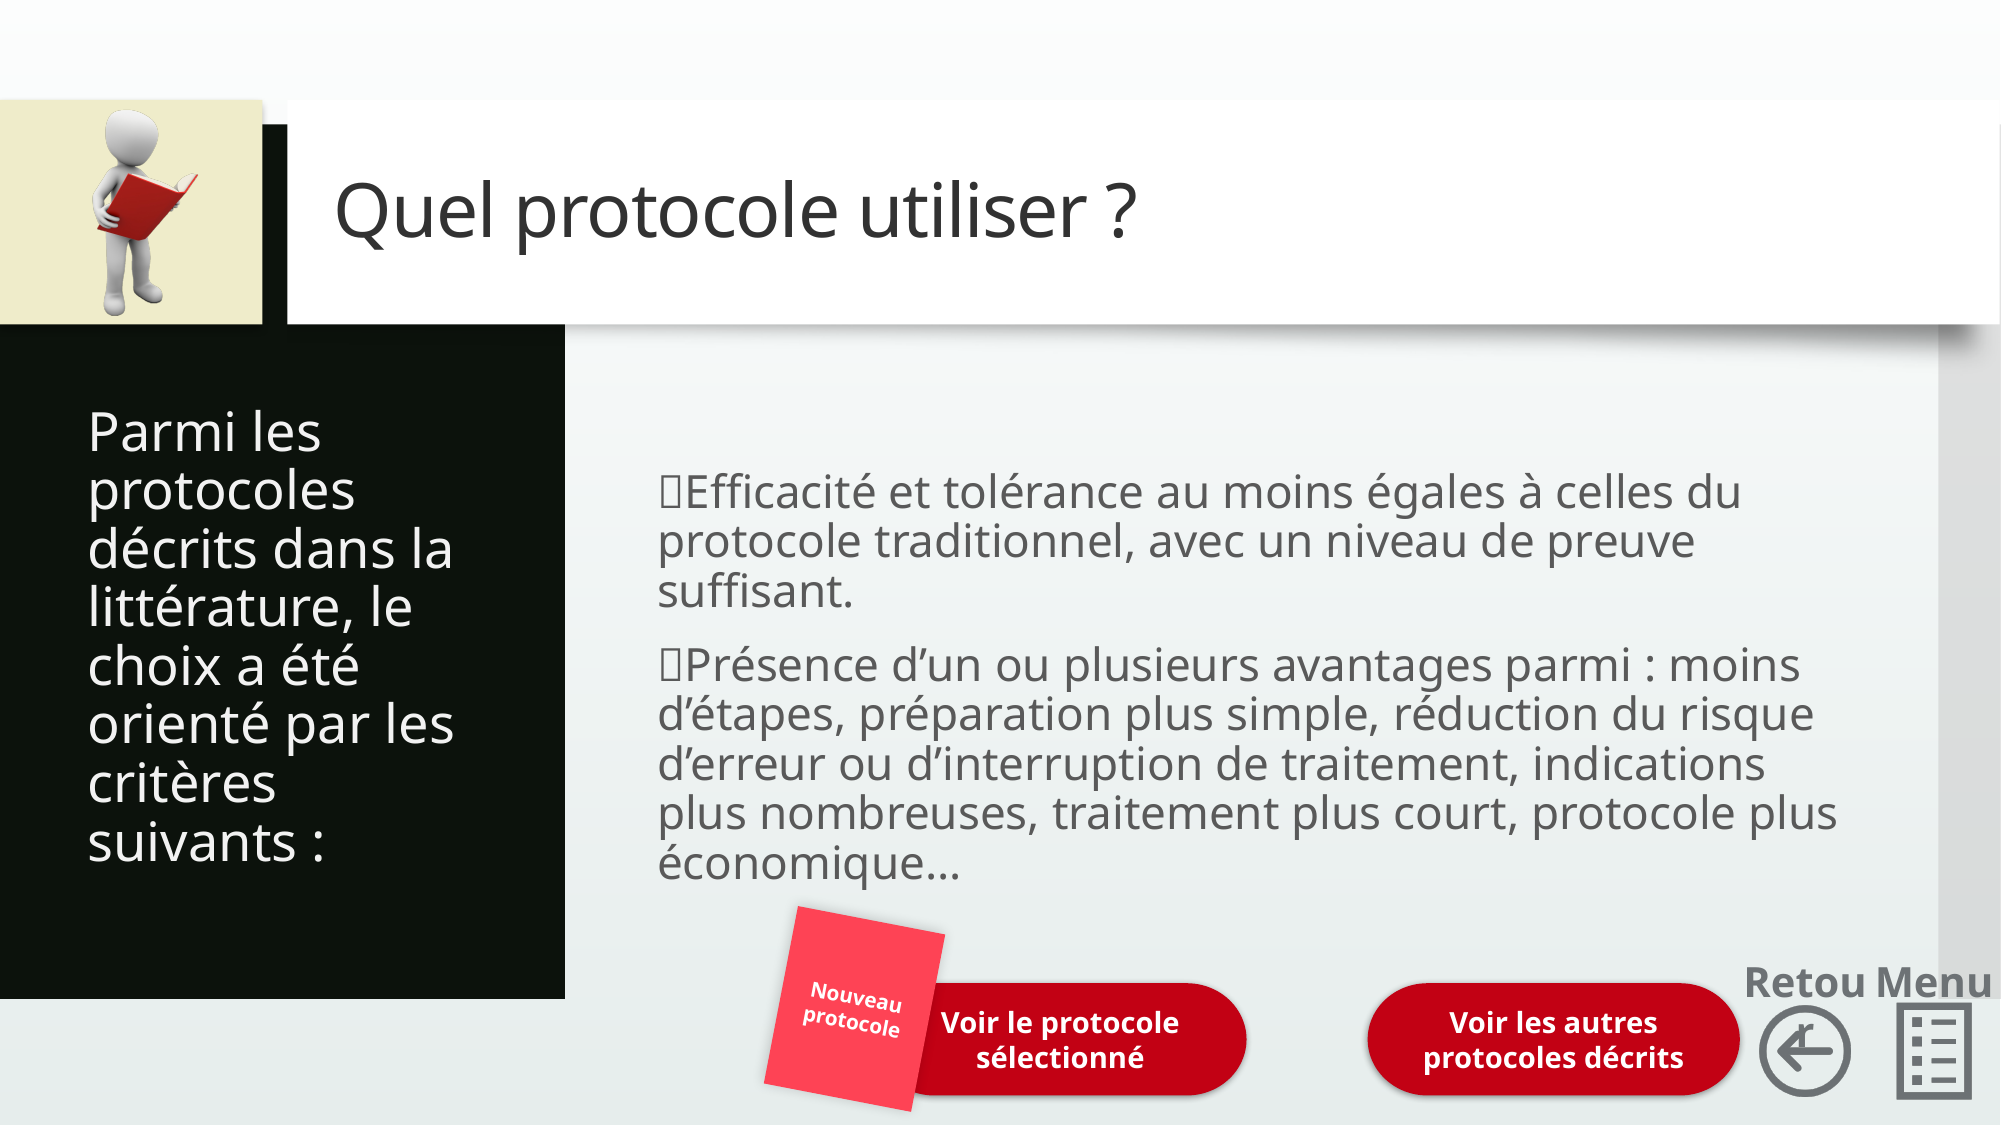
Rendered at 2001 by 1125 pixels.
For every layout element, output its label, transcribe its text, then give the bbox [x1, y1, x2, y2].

list Efficacité et tolérance au moins égales à celles du protocole traditionnel, avec un niveau de preuve suffisant. Présence d’un ou plusieurs avantages parmi : moins d’étapes, préparation plus simple, réduction du risque d’erreur ou d’interruption de traitement, indications plus nombreuses, traitement plus court, protocole plus économique… [642, 348, 1861, 1009]
list Parmi les protocoles décrits dans la littérature, le choix a été orienté par les critères suivants : [72, 373, 503, 965]
picture [287, 325, 2000, 376]
text_box Voir les autres protocoles décrits [1367, 983, 1723, 1096]
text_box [1723, 948, 2000, 1109]
title Quel protocole utiliser ? [318, 123, 1963, 303]
text_box Nouveau protocole [763, 906, 946, 1112]
text_box Voir le protocole sélectionné [921, 983, 1247, 1096]
picture [22, 105, 238, 321]
